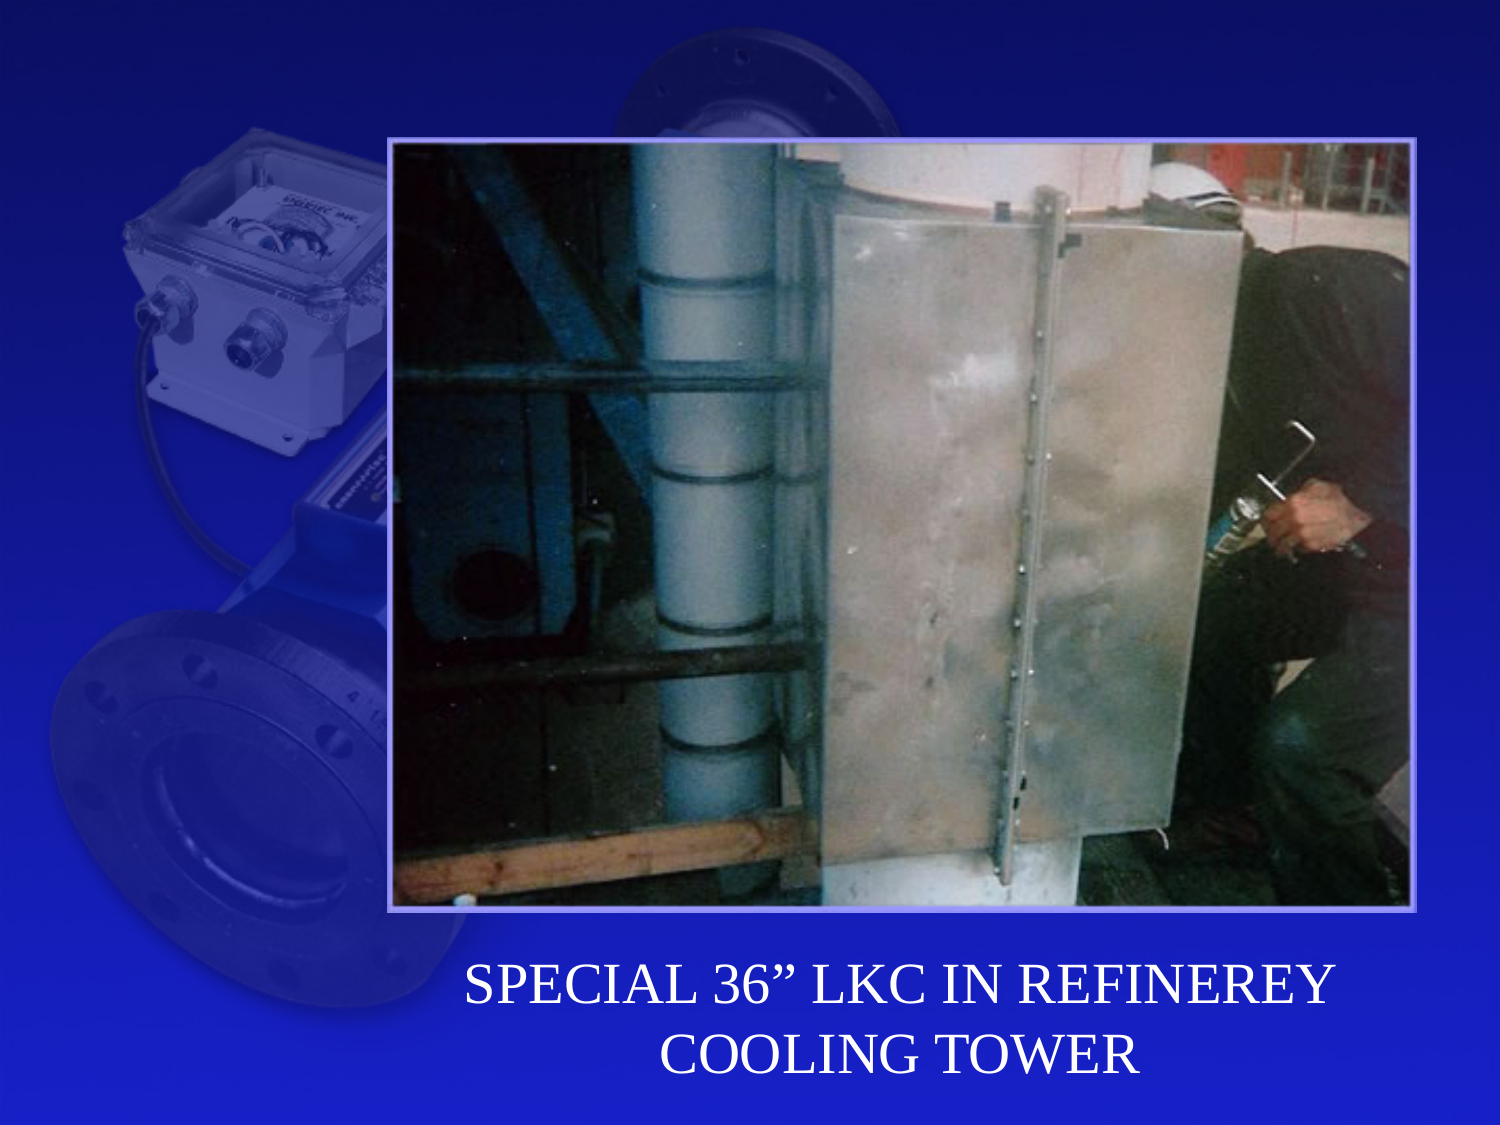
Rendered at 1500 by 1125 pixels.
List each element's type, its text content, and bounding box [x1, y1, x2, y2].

text_box SPECIAL 36” LKC IN REFINEREY COOLING TOWER [399, 937, 1400, 1093]
picture [0, 0, 1500, 1125]
